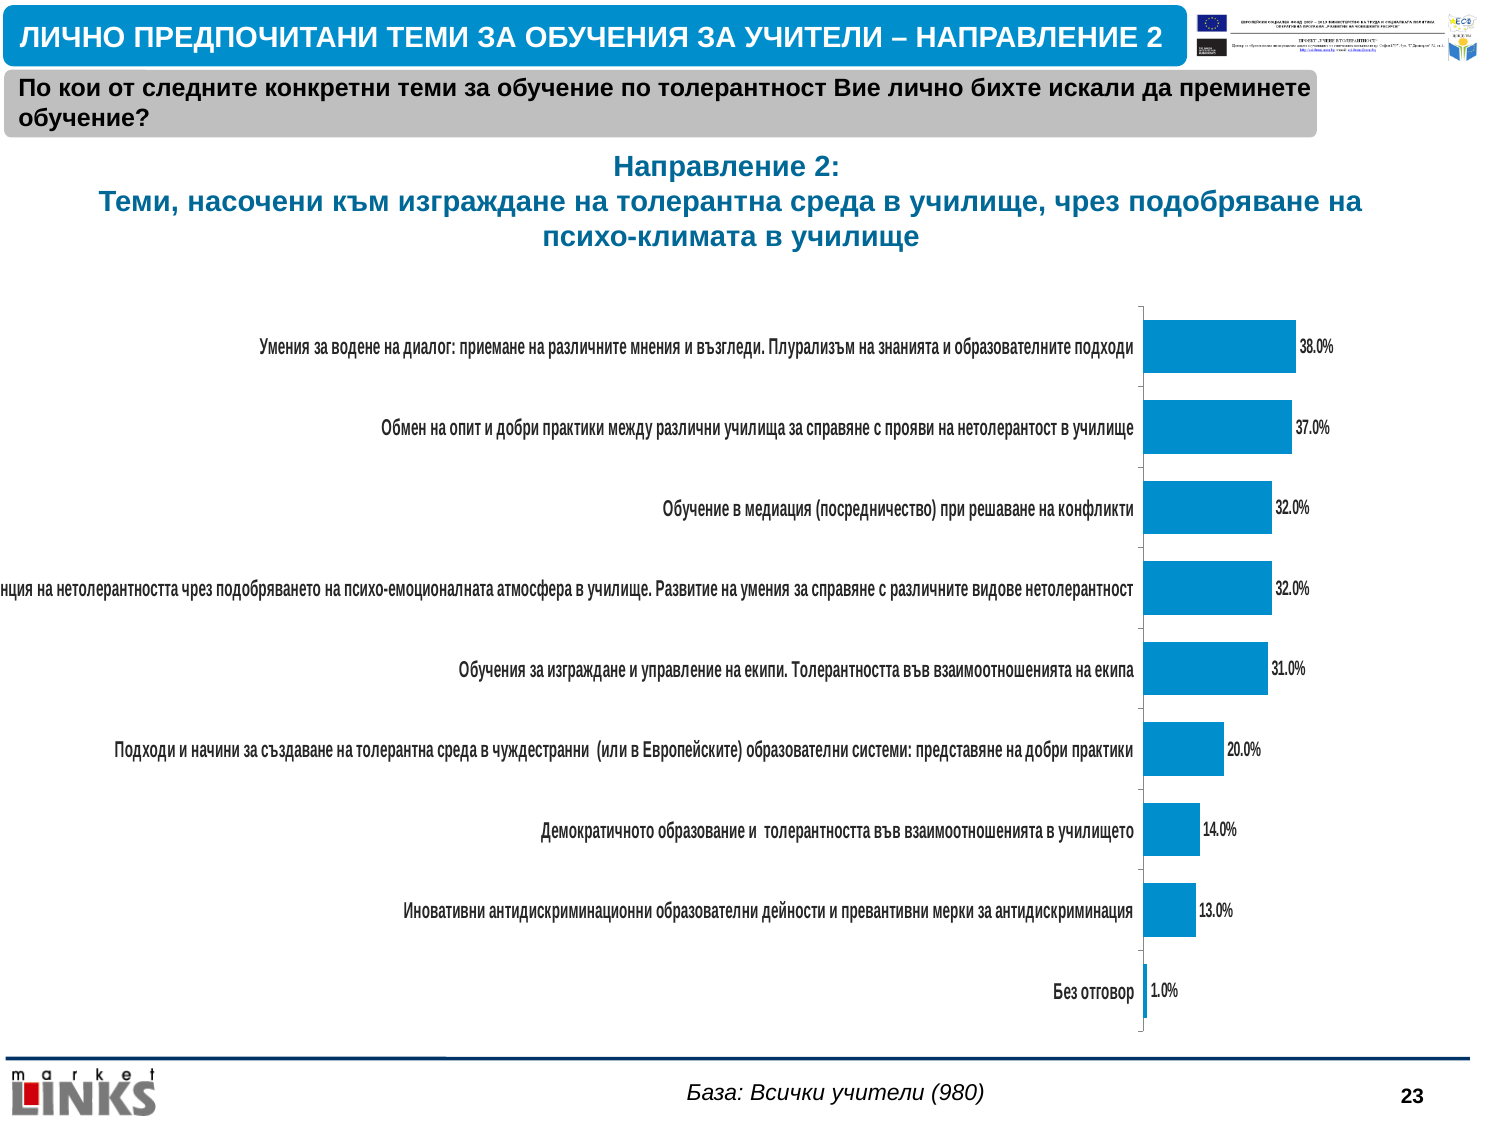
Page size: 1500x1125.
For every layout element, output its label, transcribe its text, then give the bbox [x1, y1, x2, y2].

text_box По кои от следните конкретни теми за обучение по толерантност Вие лично бихте искали да преминете обучение? [3, 63, 1439, 139]
picture [1194, 14, 1479, 72]
picture [11, 1068, 156, 1116]
text_box База: Всички учители (980) [162, 1070, 1500, 1113]
chart [0, 290, 1500, 1047]
text_box ЛИЧНО ПРЕДПОЧИТАНИ ТЕМИ ЗА ОБУЧЕНИЯ ЗА УЧИТЕЛИ – НАПРАВЛЕНИЕ 2 [4, 11, 1293, 62]
text_box Направление 2: Теми, насочени към изграждане на толерантна среда в училище, чрез подобряване на психо-климата в училище [37, 140, 1426, 260]
